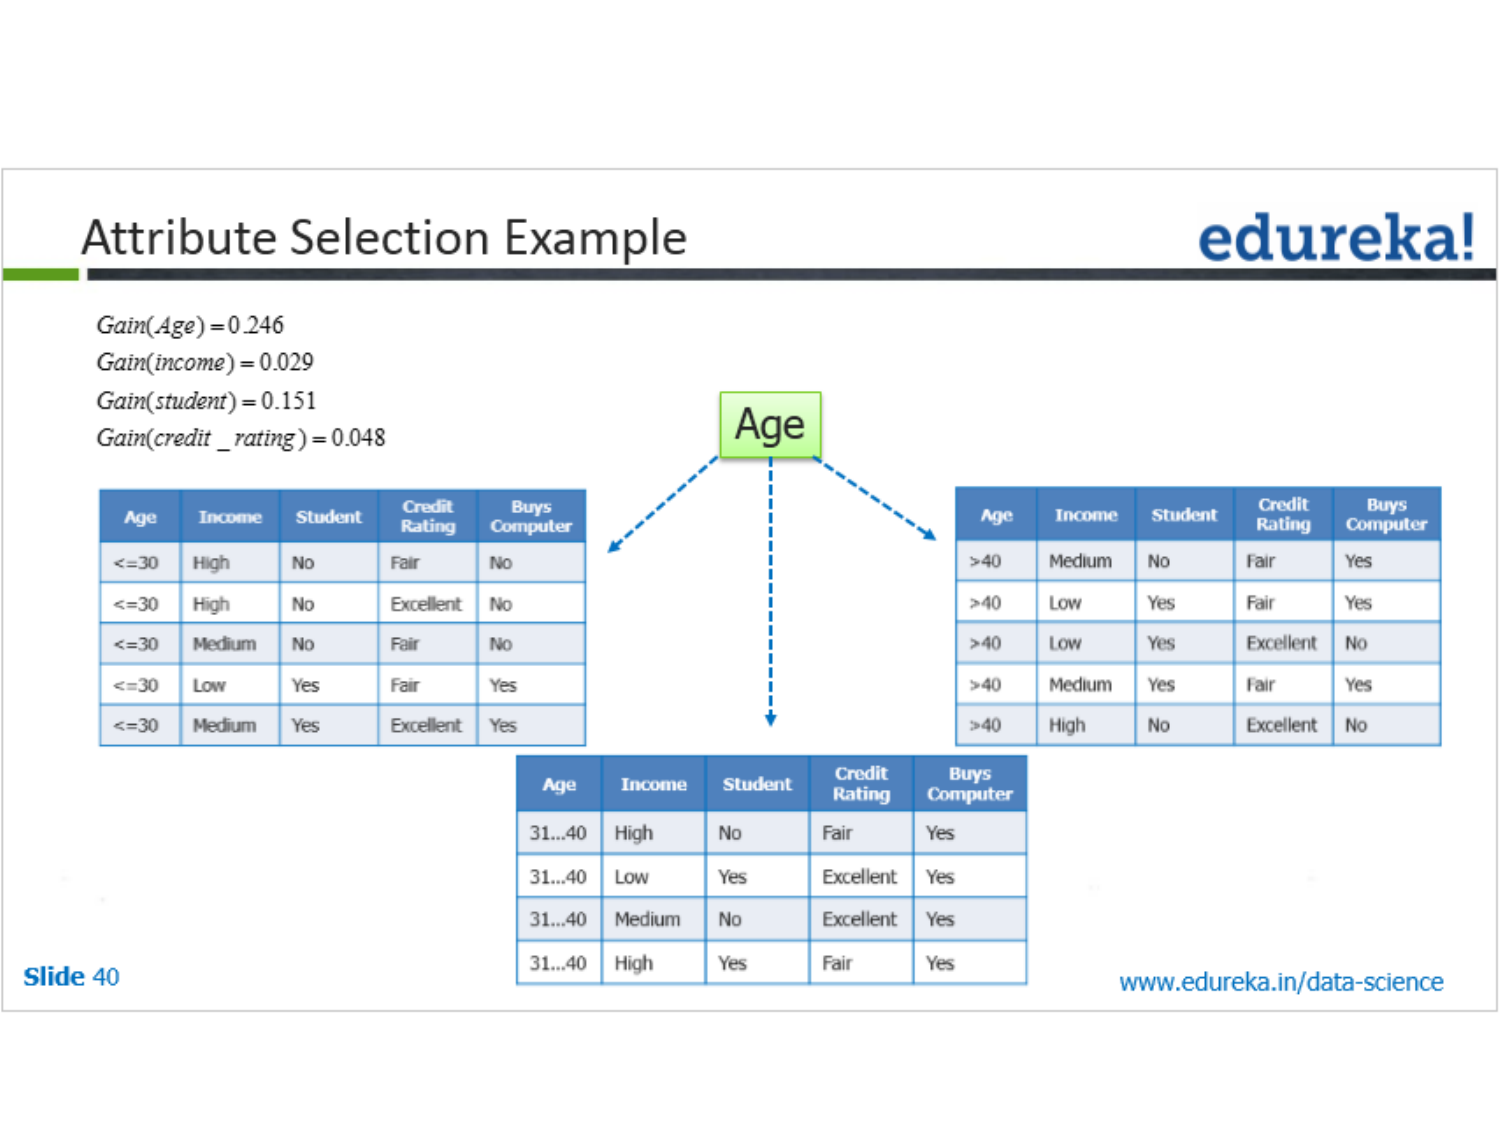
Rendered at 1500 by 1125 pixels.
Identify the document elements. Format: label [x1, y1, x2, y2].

picture [0, 164, 1500, 1014]
